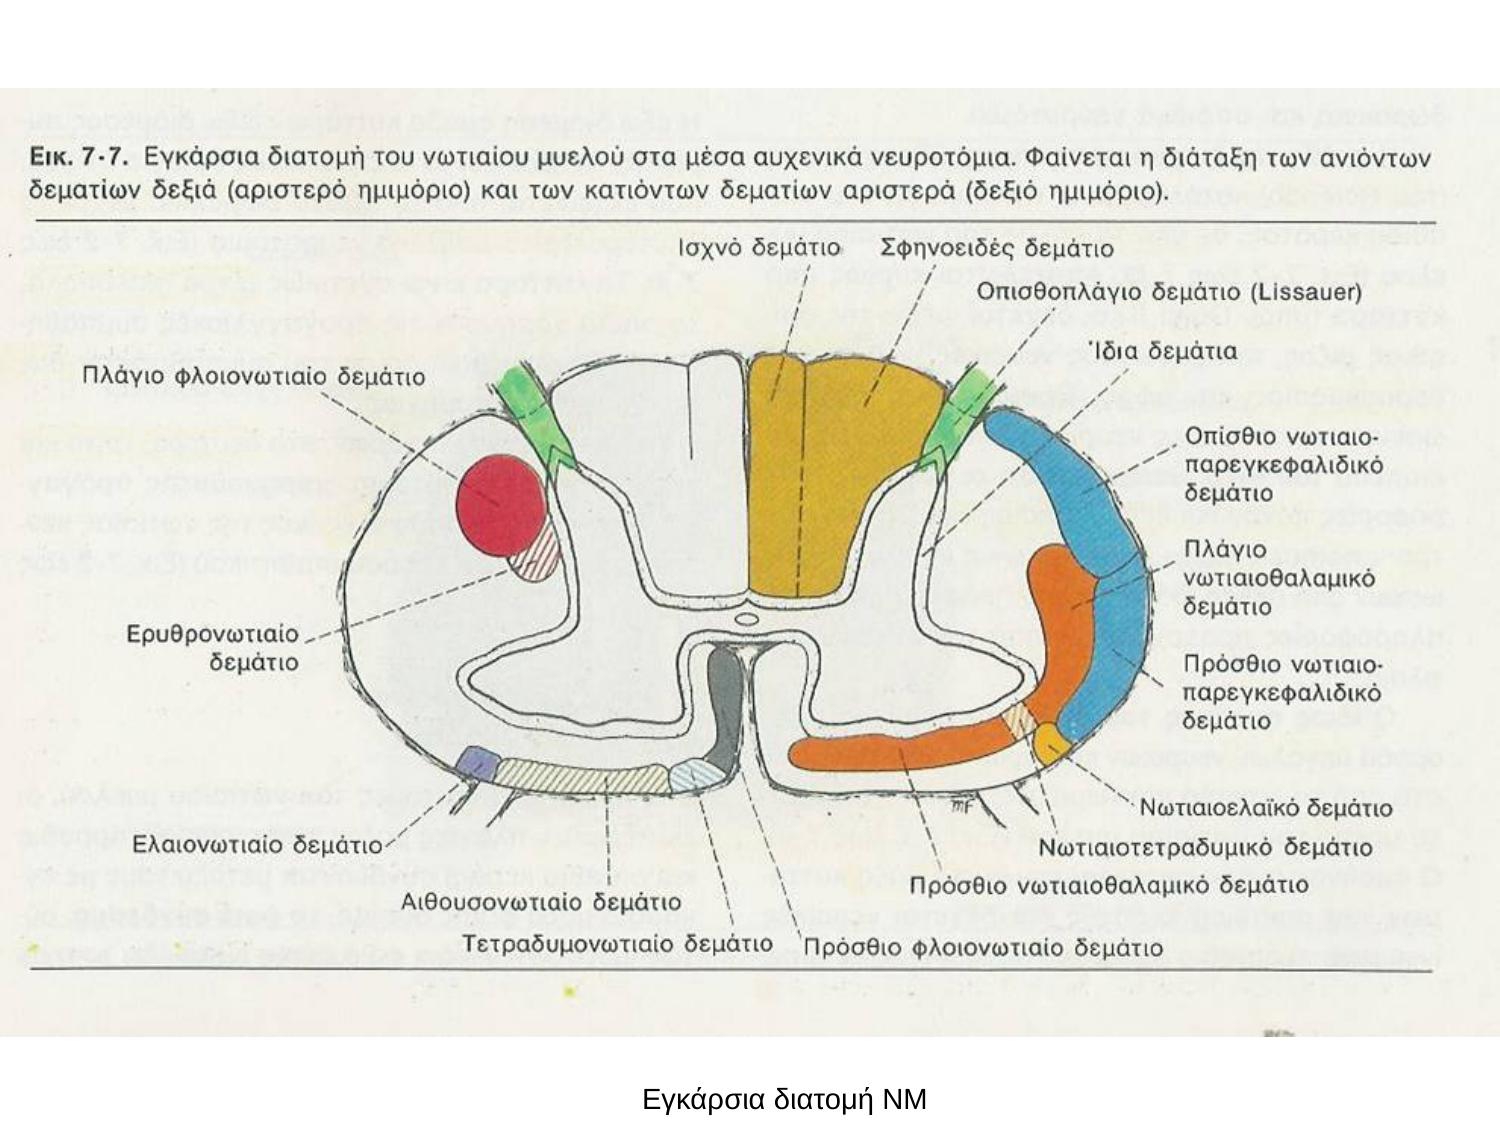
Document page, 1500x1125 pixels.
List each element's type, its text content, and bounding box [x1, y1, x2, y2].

picture [0, 87, 1500, 1037]
title Εγκάρσια διατομή ΝΜ [159, 1070, 1411, 1125]
